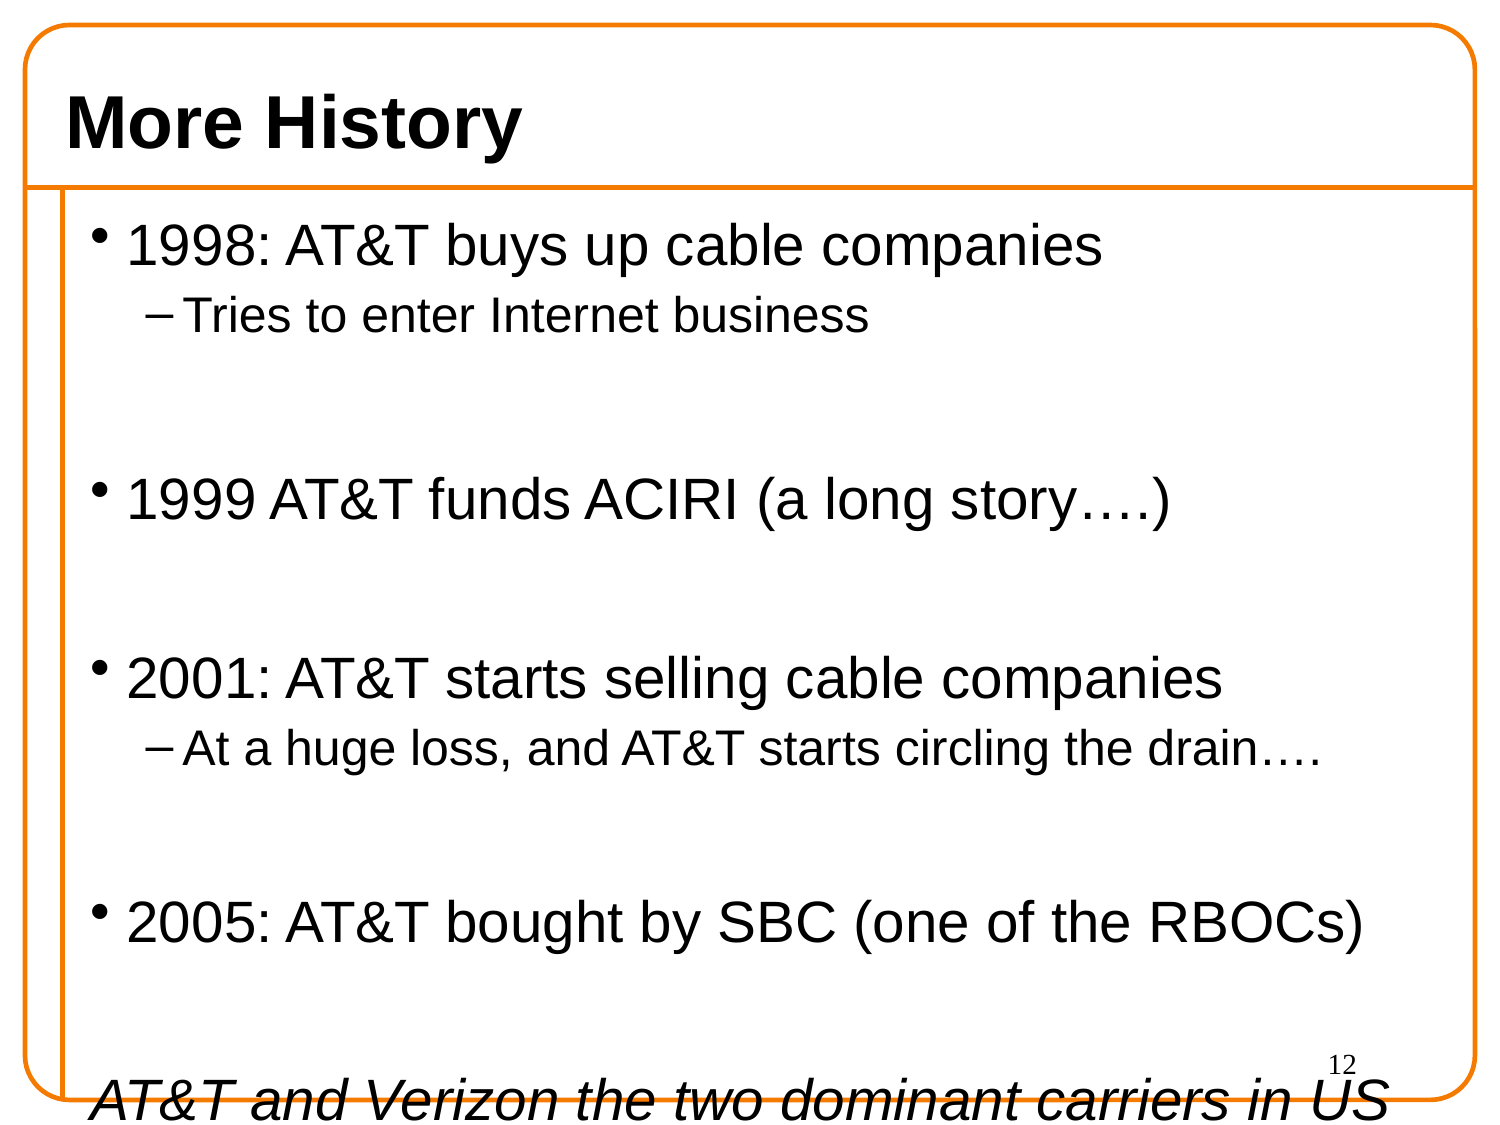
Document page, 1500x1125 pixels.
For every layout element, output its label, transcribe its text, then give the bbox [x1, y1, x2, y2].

title More History [50, 62, 1463, 175]
slide_number 12 [1312, 1037, 1463, 1101]
list 1998: AT&T buys up cable companies Tries to enter Internet business 1999 AT&T funds ACIRI (a long story….) 2001: AT&T starts selling cable companies At a huge loss, and AT&T starts circling the drain…. 2005: AT&T bought by SBC (one of the RBOCs) AT&T and Verizon the two dominant carriers in US [75, 200, 1463, 1100]
